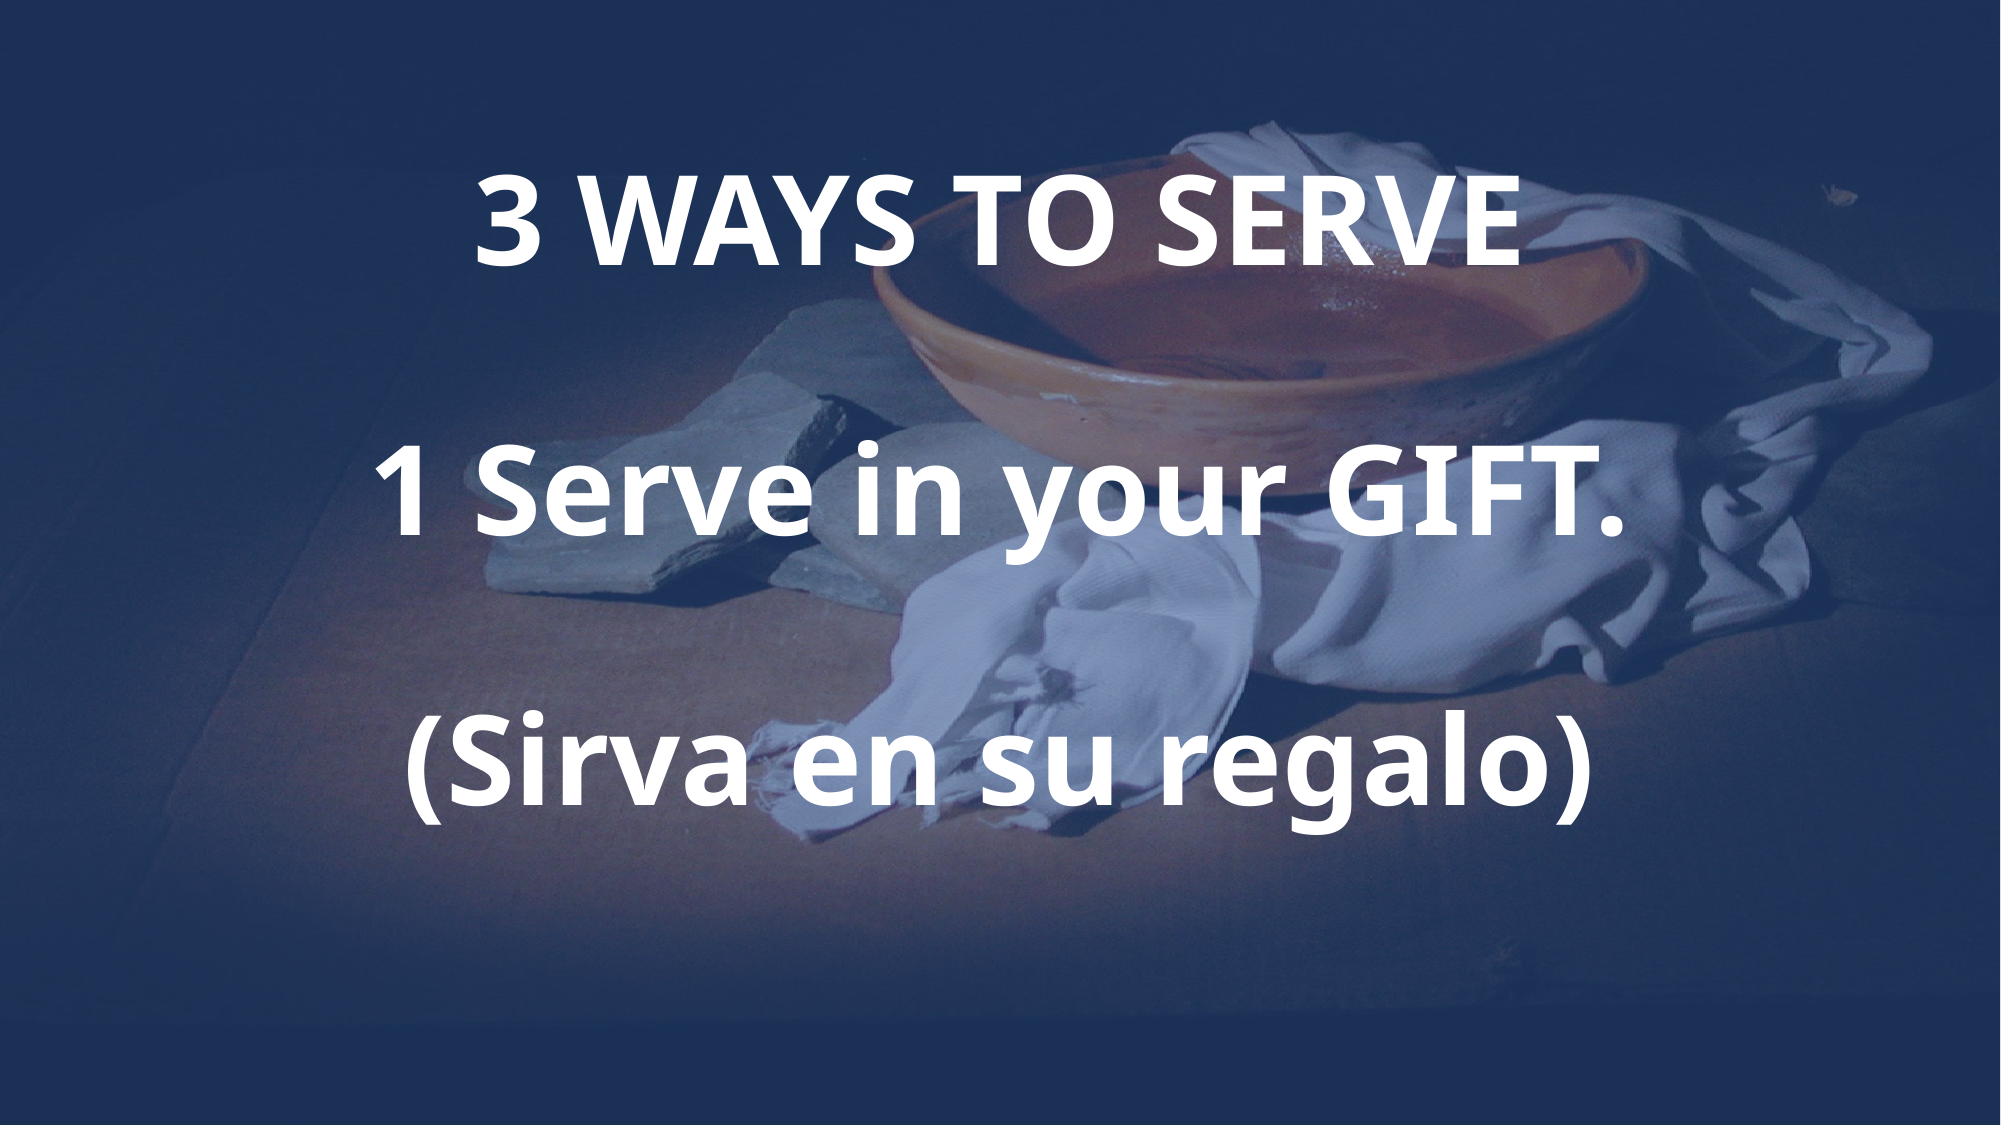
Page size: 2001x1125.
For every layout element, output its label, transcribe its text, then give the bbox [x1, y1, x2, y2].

title 3 WAYS TO SERVE 1 Serve in your GIFT. (Sirva en su regalo) [0, 0, 2000, 1125]
